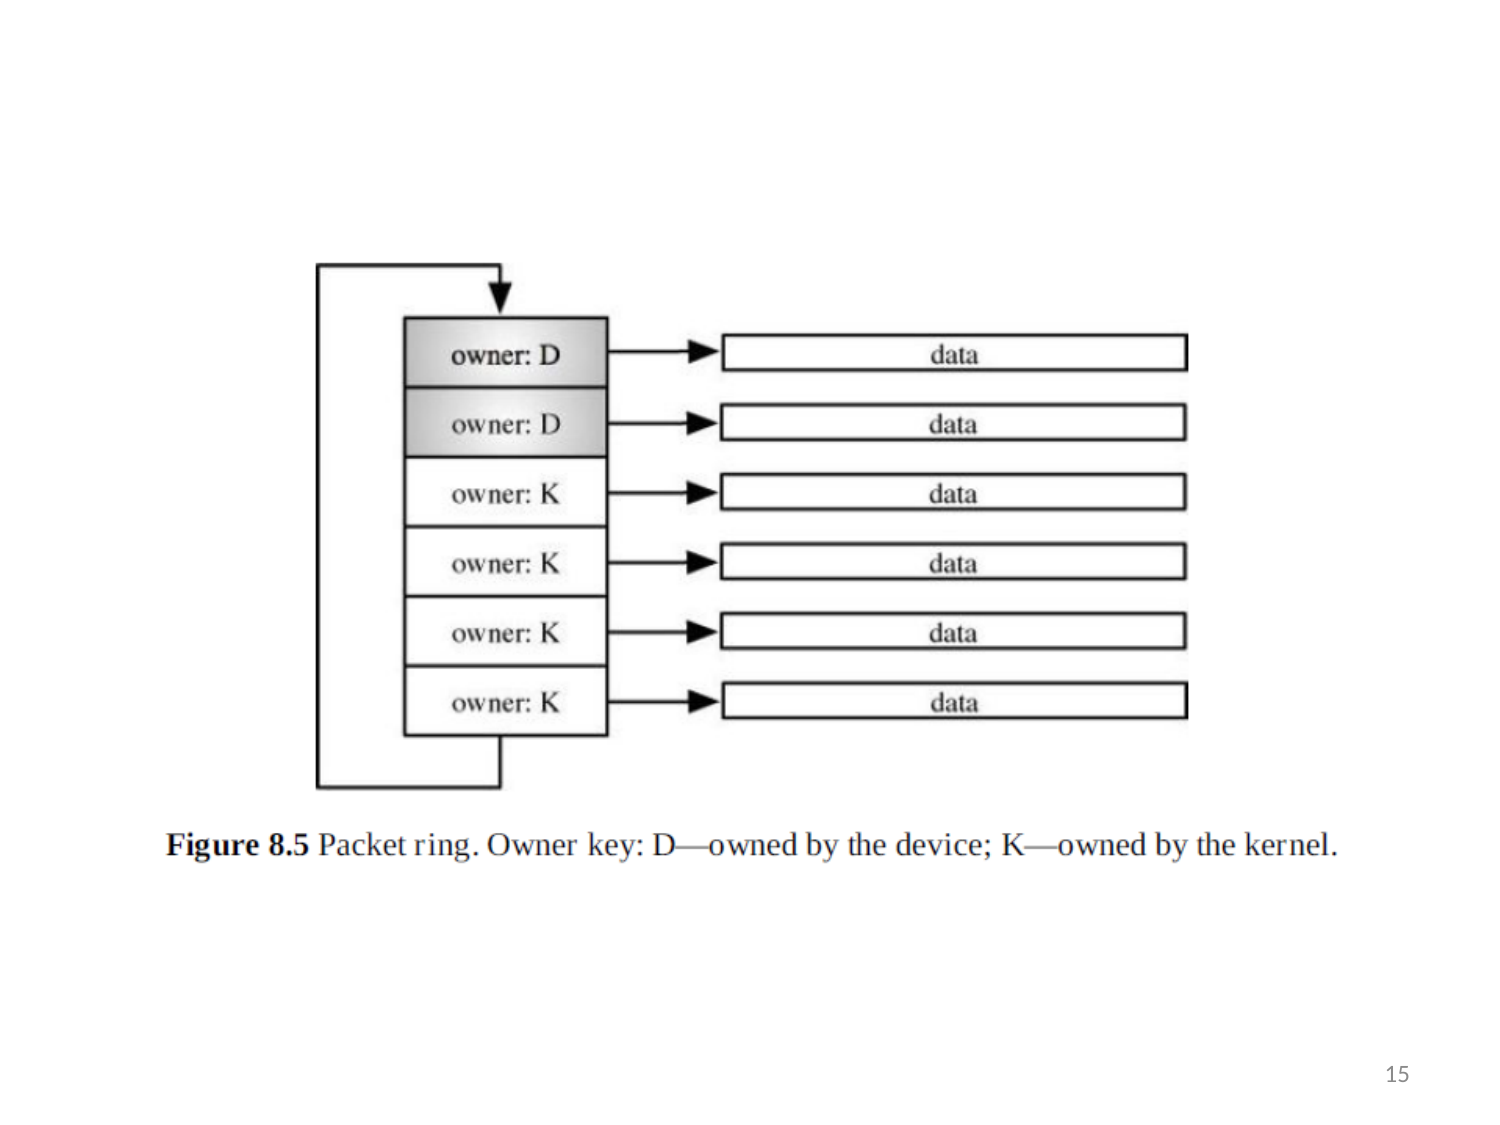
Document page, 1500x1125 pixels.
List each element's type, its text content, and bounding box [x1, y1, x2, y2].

picture [155, 257, 1345, 868]
slide_number 15 [1074, 1042, 1425, 1103]
